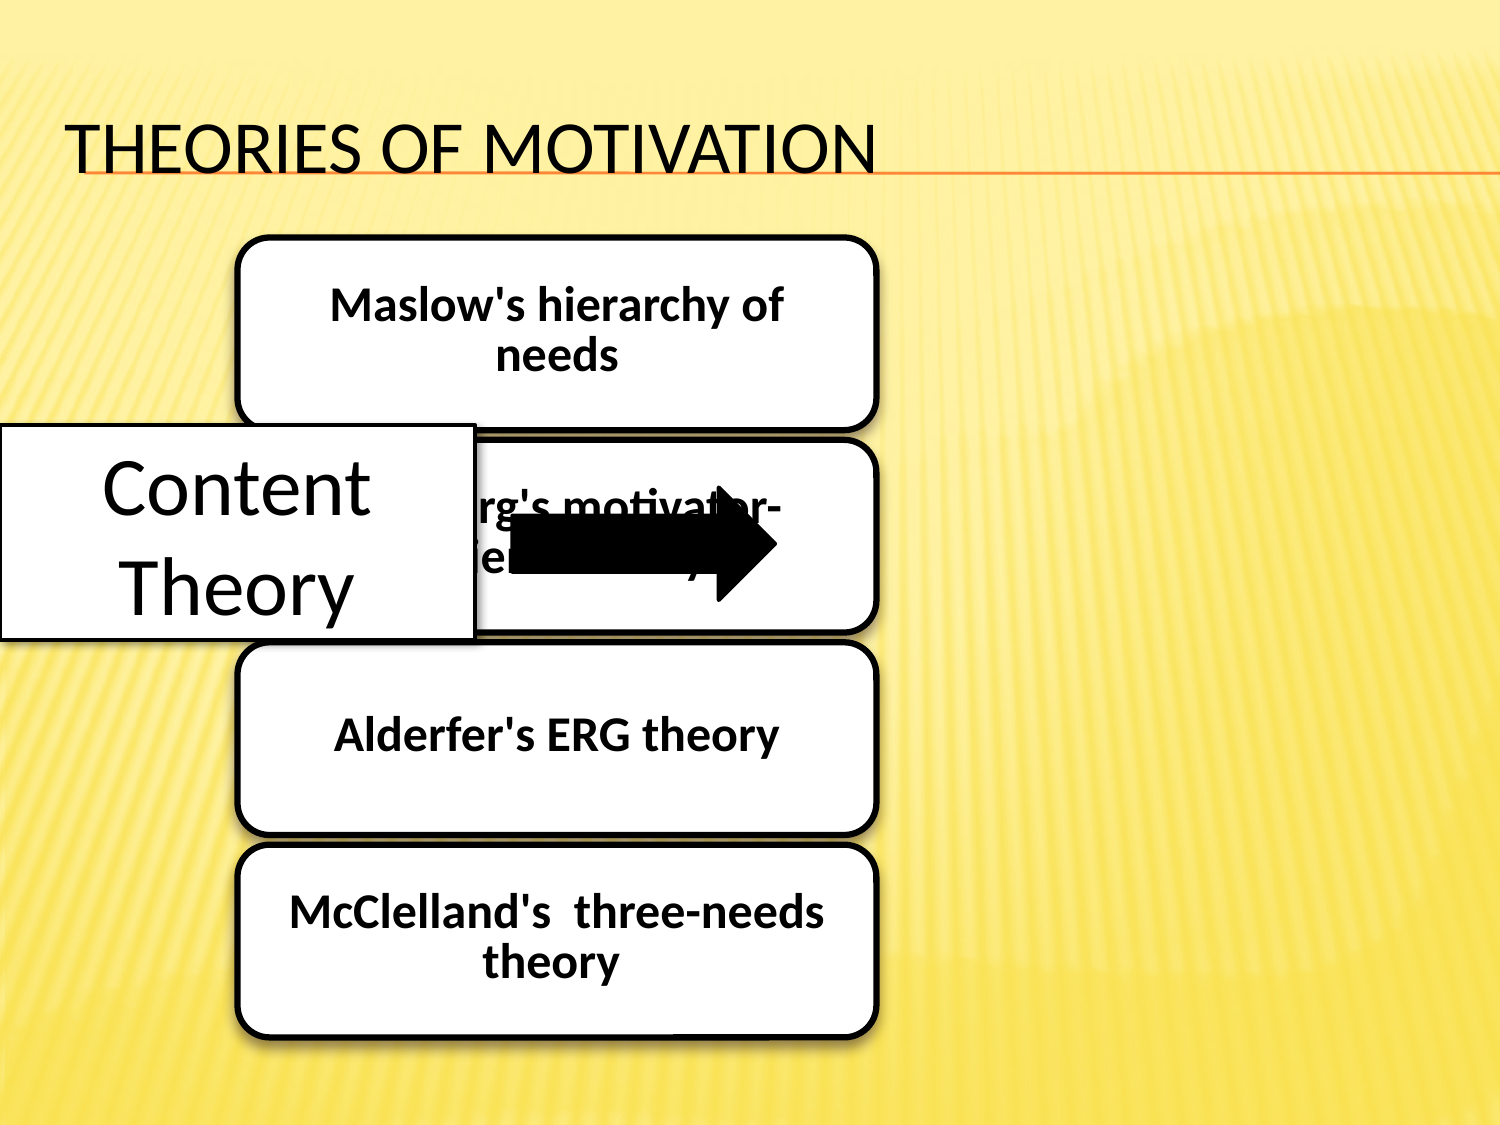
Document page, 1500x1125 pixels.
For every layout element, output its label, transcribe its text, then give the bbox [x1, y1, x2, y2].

title Theories of Motivation [50, 75, 1475, 213]
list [237, 237, 1500, 1038]
text_box Content Theory [0, 423, 227, 642]
